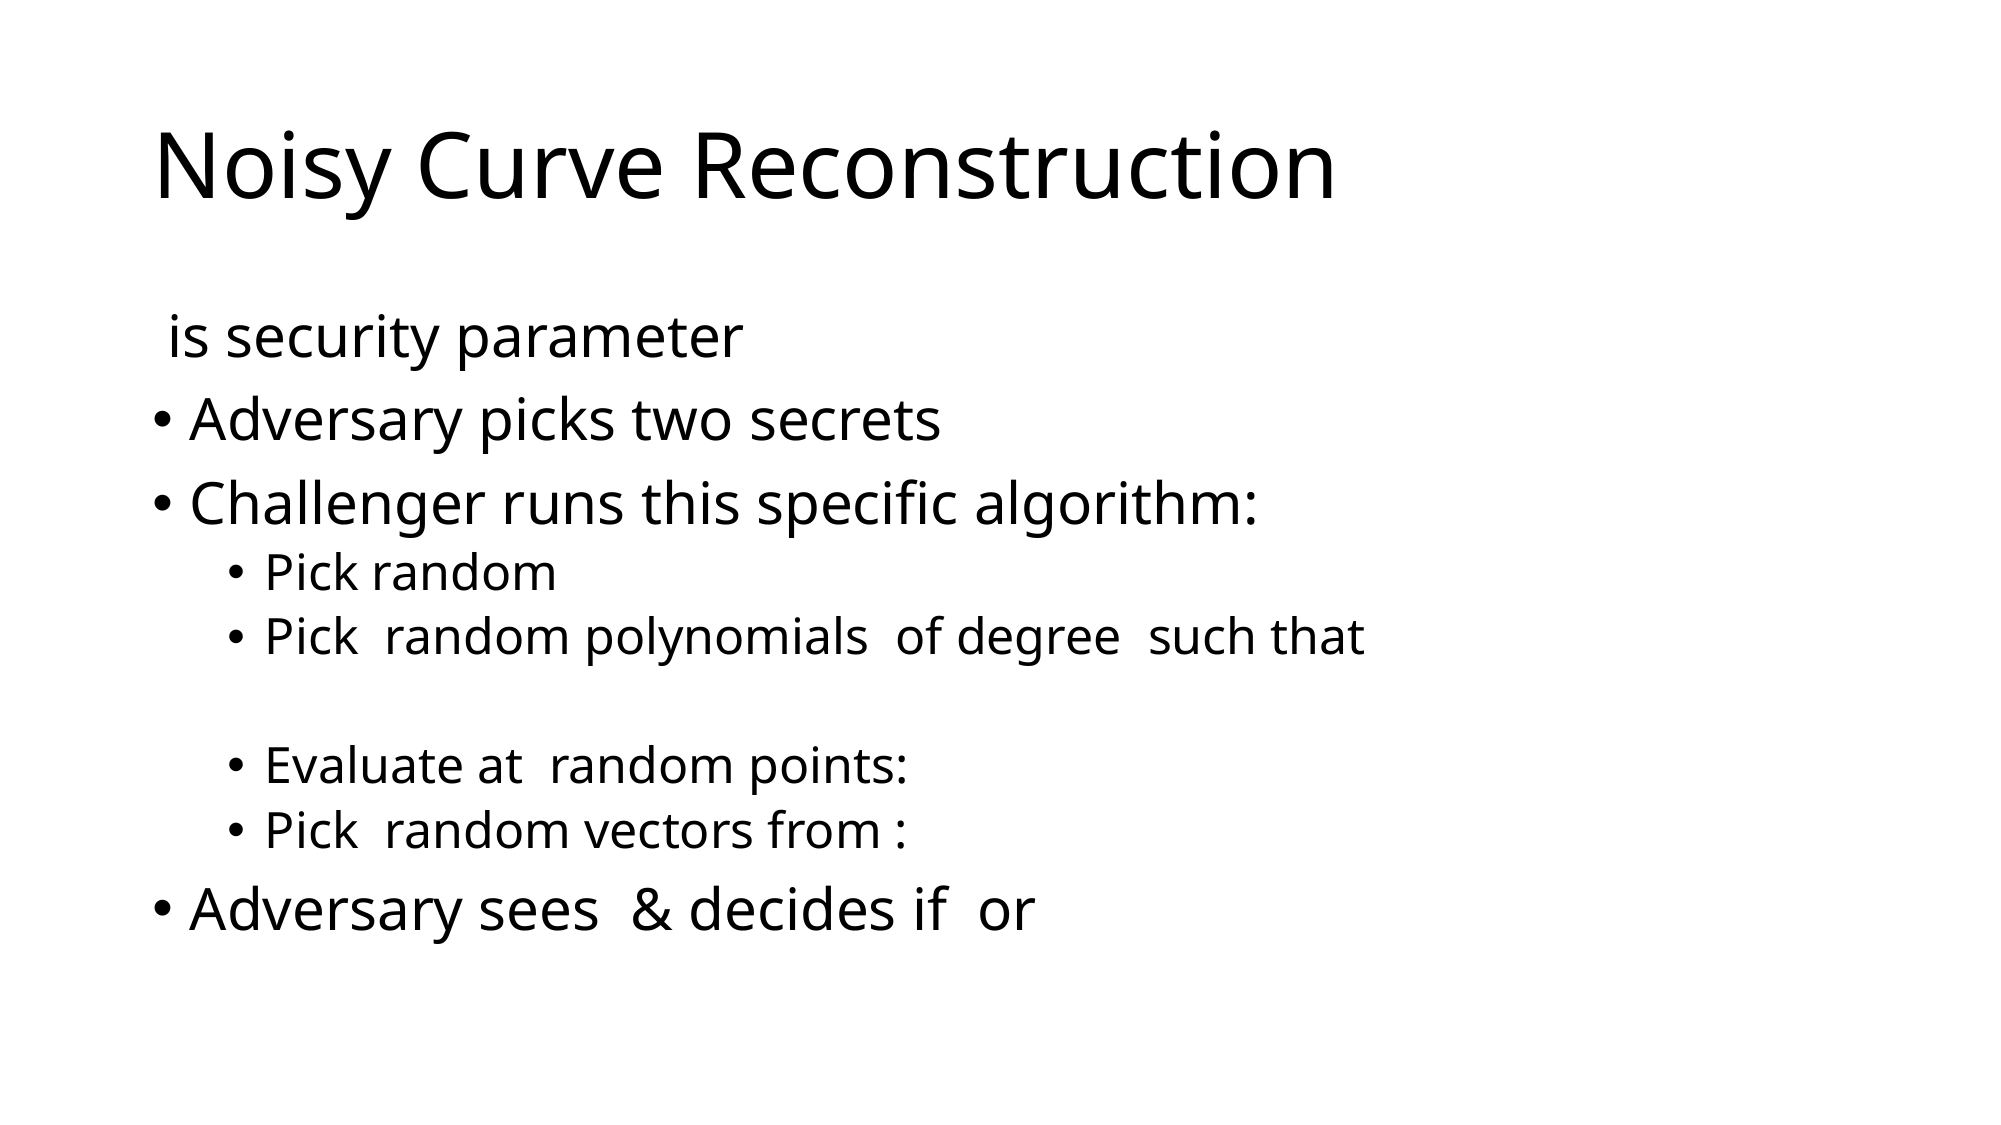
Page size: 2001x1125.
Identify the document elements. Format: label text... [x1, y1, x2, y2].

title Noisy Curve Reconstruction [137, 59, 1863, 278]
